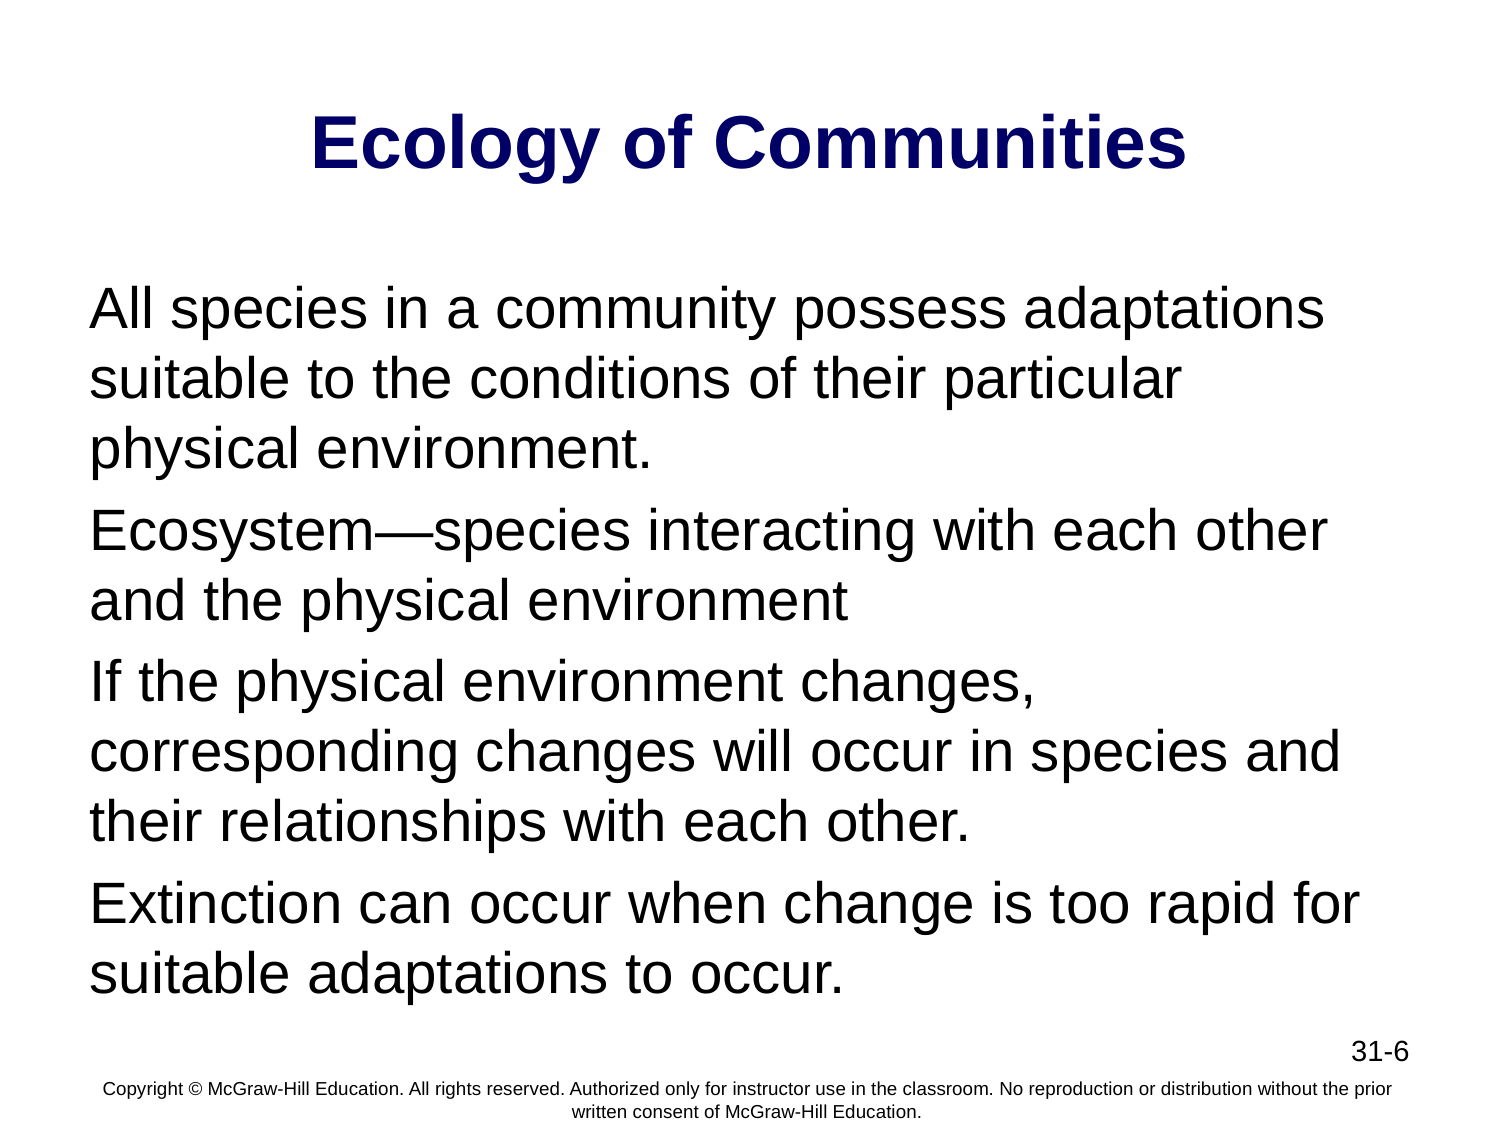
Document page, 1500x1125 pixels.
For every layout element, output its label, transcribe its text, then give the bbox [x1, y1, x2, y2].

title Ecology of Communities [74, 88, 1425, 189]
list All species in a community possess adaptations suitable to the conditions of their particular physical environment. Ecosystem—species interacting with each other and the physical environment If the physical environment changes, corresponding changes will occur in species and their relationships with each other. Extinction can occur when change is too rapid for suitable adaptations to occur. [74, 262, 1425, 1005]
